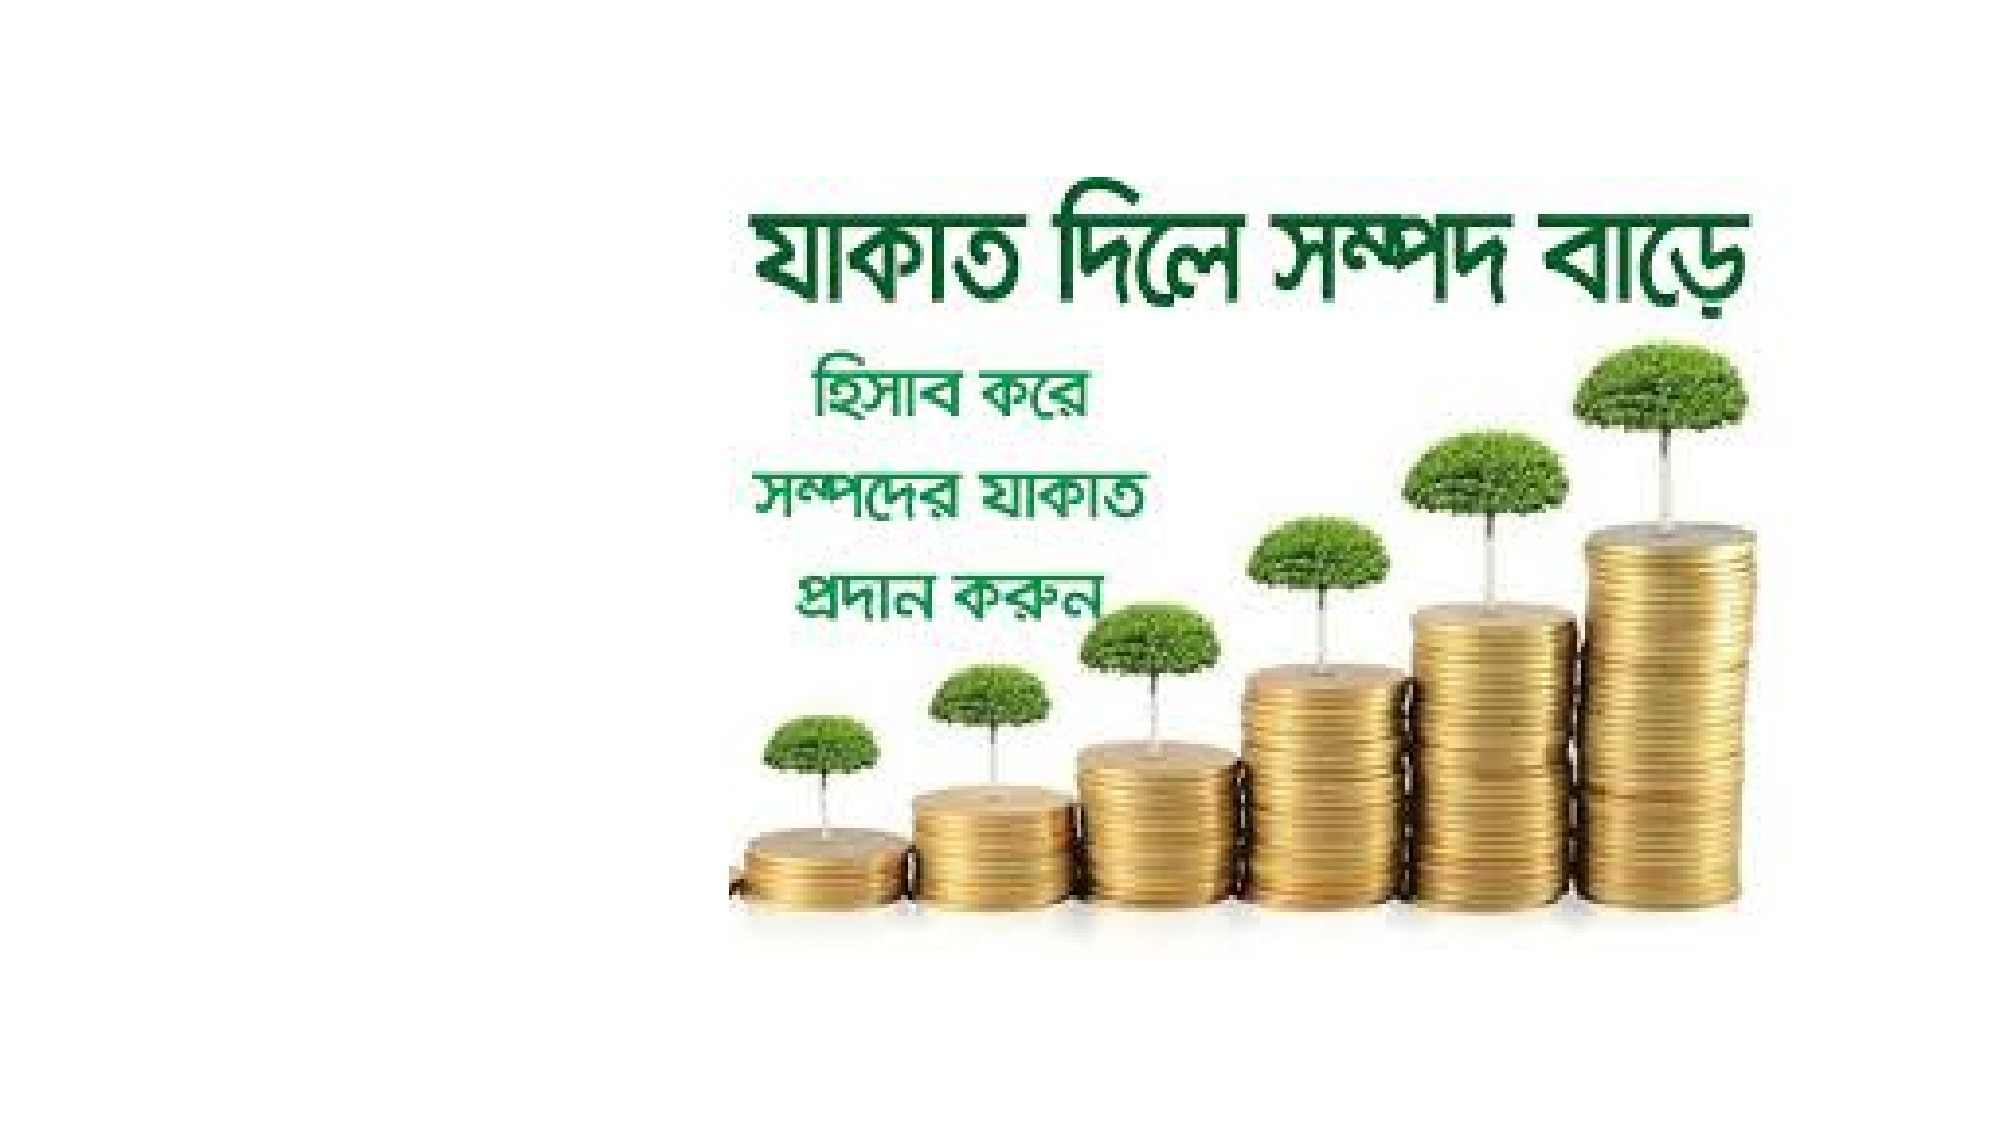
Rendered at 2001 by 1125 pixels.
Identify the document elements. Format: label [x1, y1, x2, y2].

picture [729, 177, 1789, 959]
